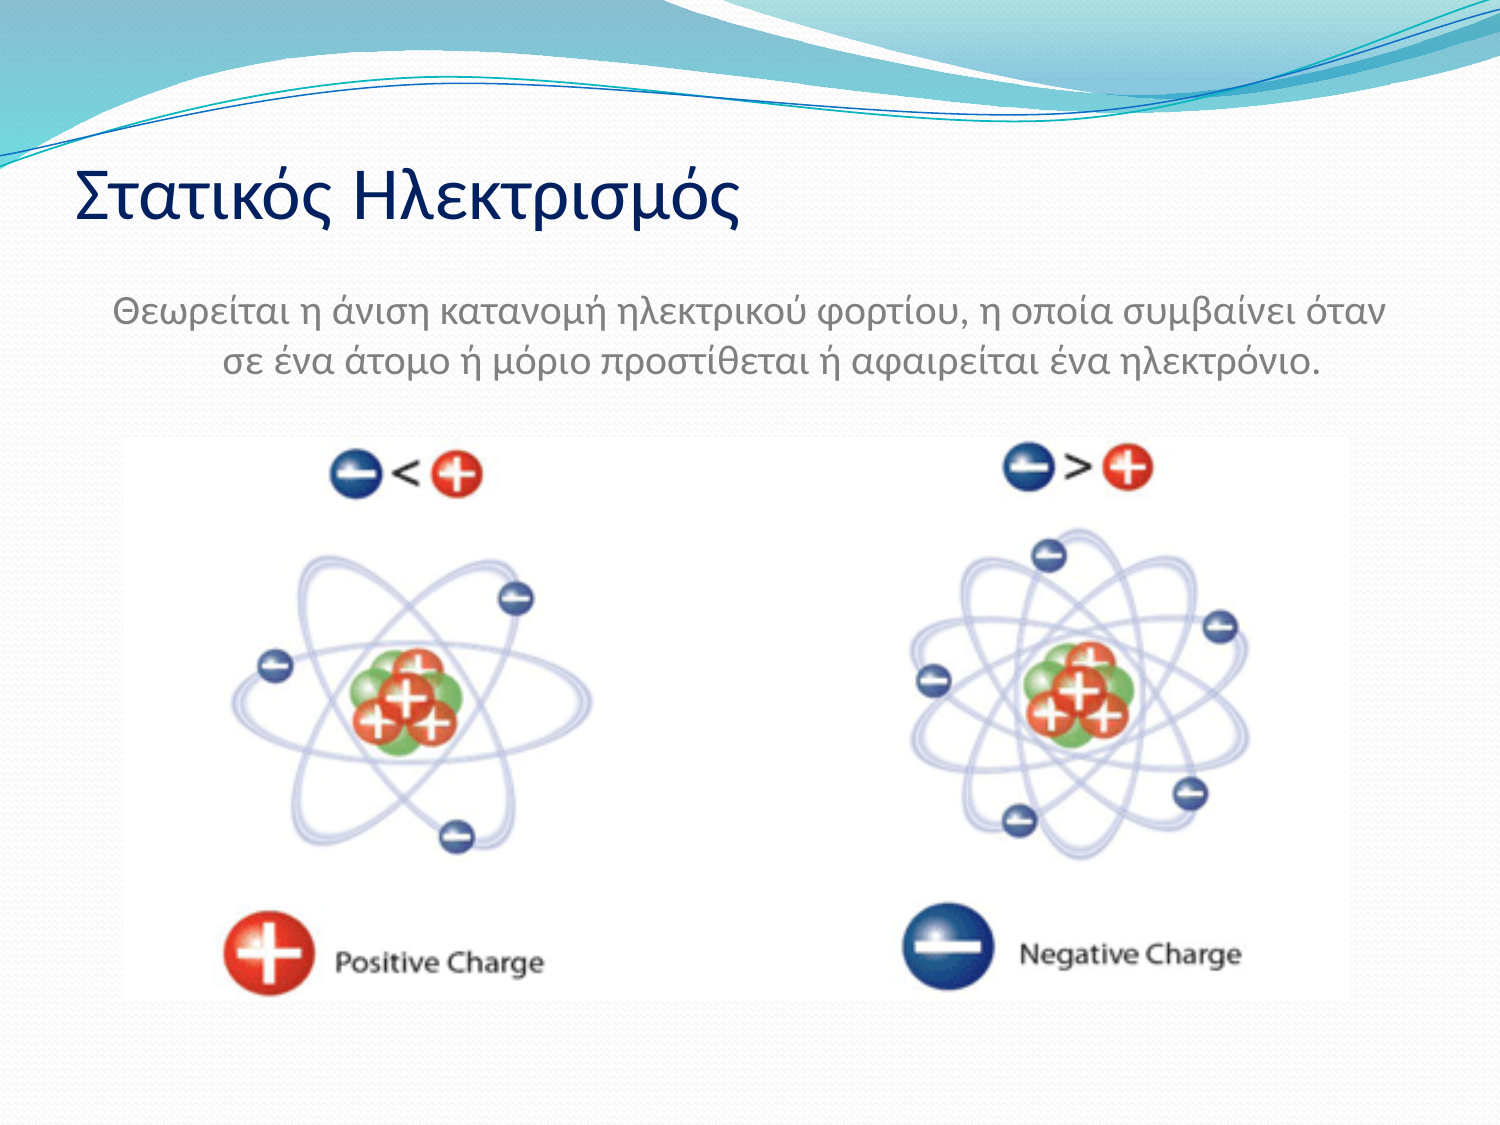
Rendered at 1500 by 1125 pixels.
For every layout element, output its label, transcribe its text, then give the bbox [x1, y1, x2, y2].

title Στατικός Ηλεκτρισμός [75, 87, 1425, 238]
list Θεωρείται η άνιση κατανομή ηλεκτρικού φορτίου, η οποία συμβαίνει όταν σε ένα άτομο ή μόριο προστίθεται ή αφαιρείται ένα ηλεκτρόνιο. [75, 275, 1425, 1038]
picture [124, 437, 1351, 1001]
